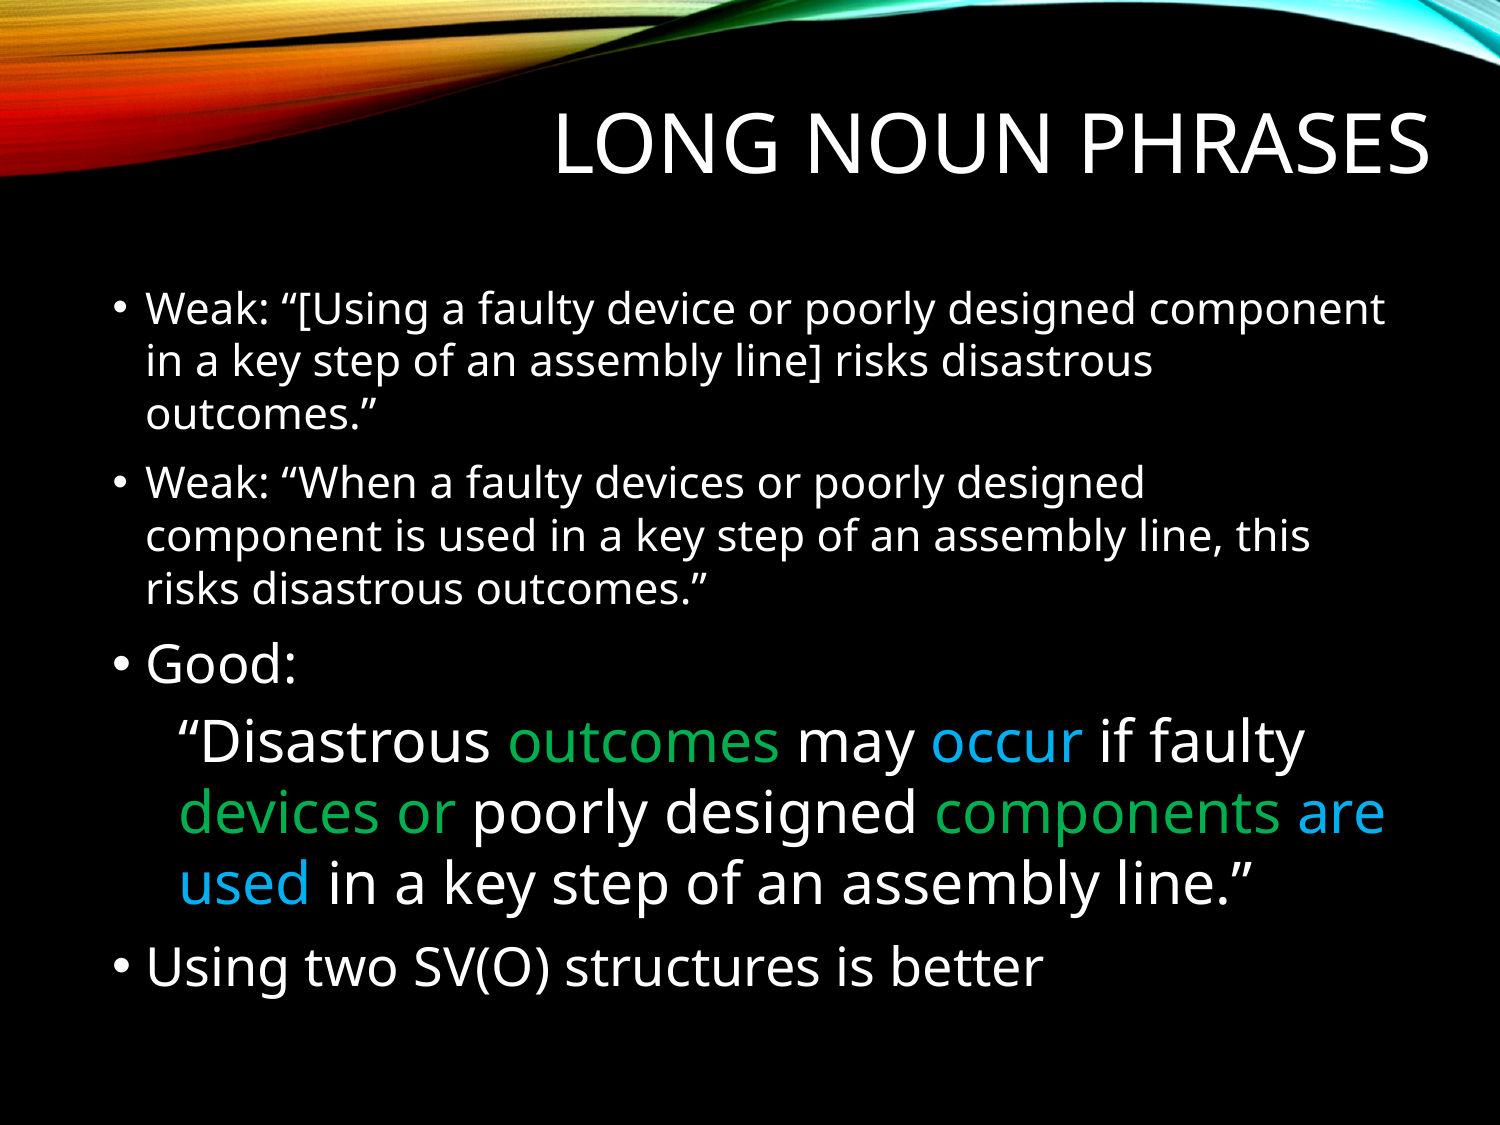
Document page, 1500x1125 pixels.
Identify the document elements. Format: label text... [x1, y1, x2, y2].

picture [0, 0, 1500, 178]
title Long Noun Phrases [401, 58, 1448, 236]
list Weak: “[Using a faulty device or poorly designed component in a key step of an assembly line] risks disastrous outcomes.” Weak: “When a faulty devices or poorly designed component is used in a key step of an assembly line, this risks disastrous outcomes.” Good: “Disastrous outcomes may occur if faulty devices or poorly designed components are used in a key step of an assembly line.” Using two SV(O) structures is better [97, 272, 1403, 1066]
